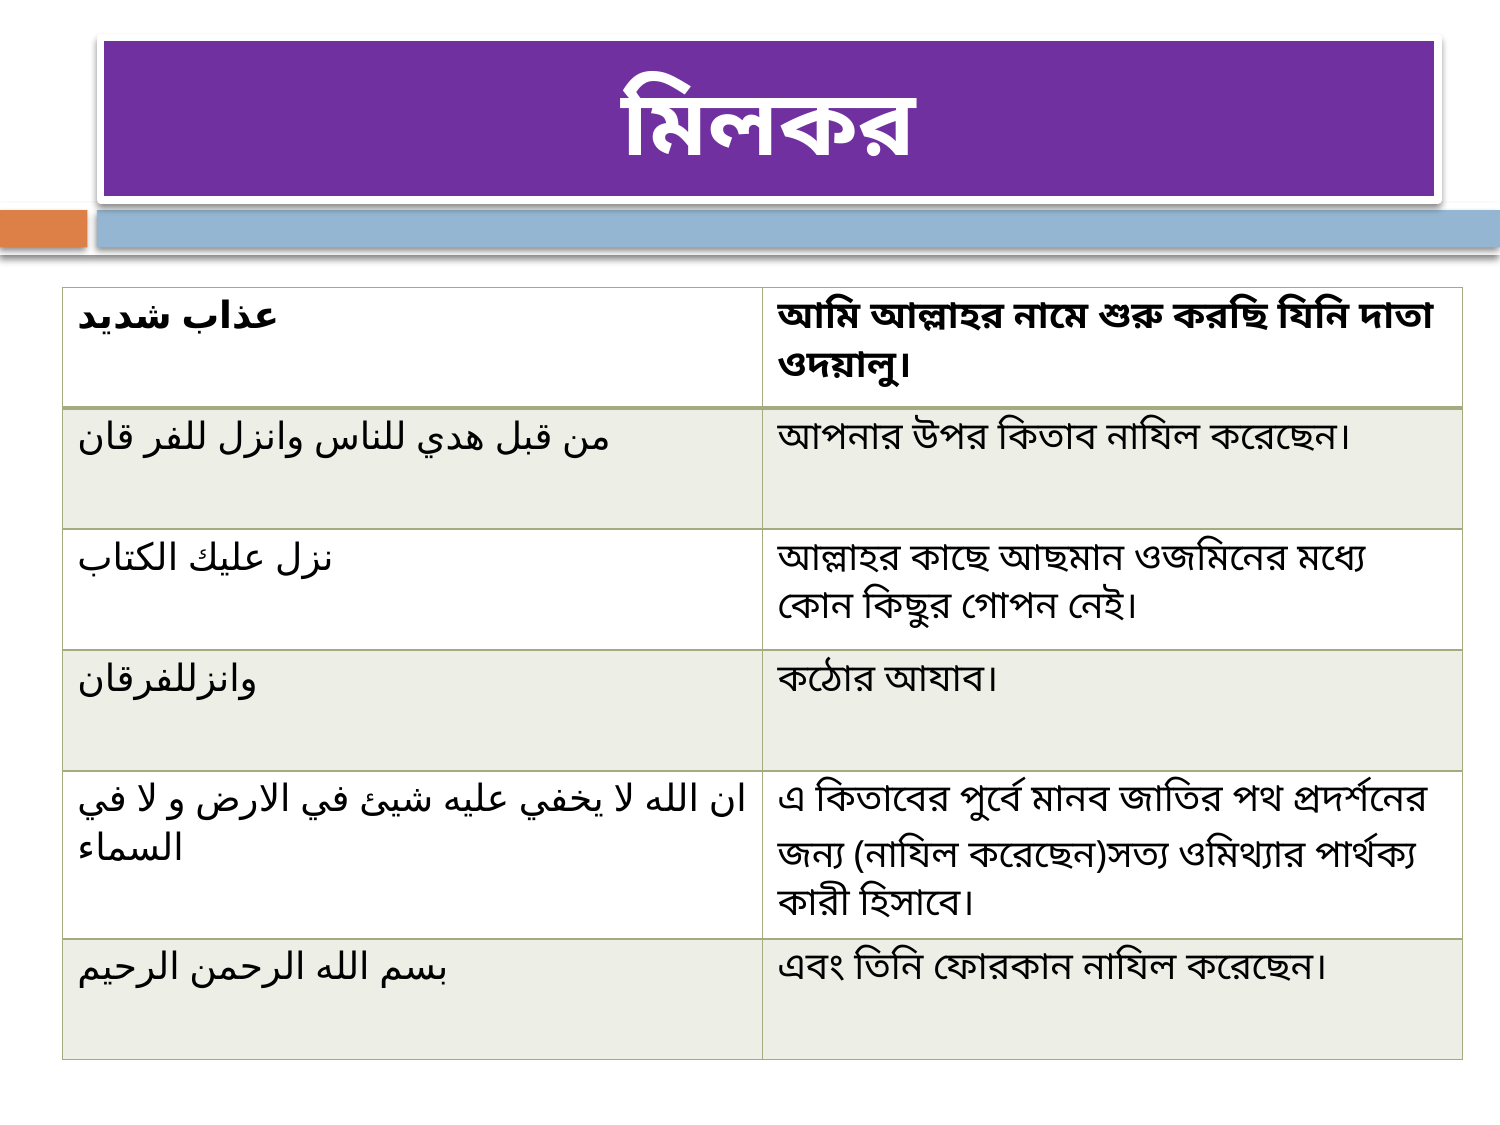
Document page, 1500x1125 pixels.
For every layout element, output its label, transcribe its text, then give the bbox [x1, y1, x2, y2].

table_cell من قبل هدي للناس وانزل للفر قان [63, 410, 762, 528]
table_cell আল্লাহর কাছে আছমান ওজমিনের মধ্যে কোন কিছুর গোপন নেই। [763, 530, 1462, 649]
table_header عذاب شديد [63, 288, 762, 406]
table_cell وانزللفرقان [63, 651, 762, 770]
table_cell এবং তিনি ফোরকান নাযিল করেছেন। [763, 940, 1462, 1059]
table_header আমি আল্লাহর নামে শুরু করছি যিনি দাতা ওদয়ালু। [763, 288, 1462, 406]
table_cell এ কিতাবের পুর্বে মানব জাতির পথ প্রদর্শনের জন্য (নাযিল করেছেন)সত্য ওমিথ্যার পার্থক্য কারী হিসাবে। [763, 772, 1462, 938]
title মিলকর [97, 34, 1442, 204]
table_cell ان الله لا يخفي عليه شيئ في الارض و لا في السماء [63, 772, 762, 938]
table_cell কঠোর আযাব। [763, 651, 1462, 770]
table_cell আপনার উপর কিতাব নাযিল করেছেন। [763, 410, 1462, 528]
table_cell بسم الله الرحمن الرحيم [63, 940, 762, 1059]
table_cell نزل عليك الكتاب [63, 530, 762, 649]
